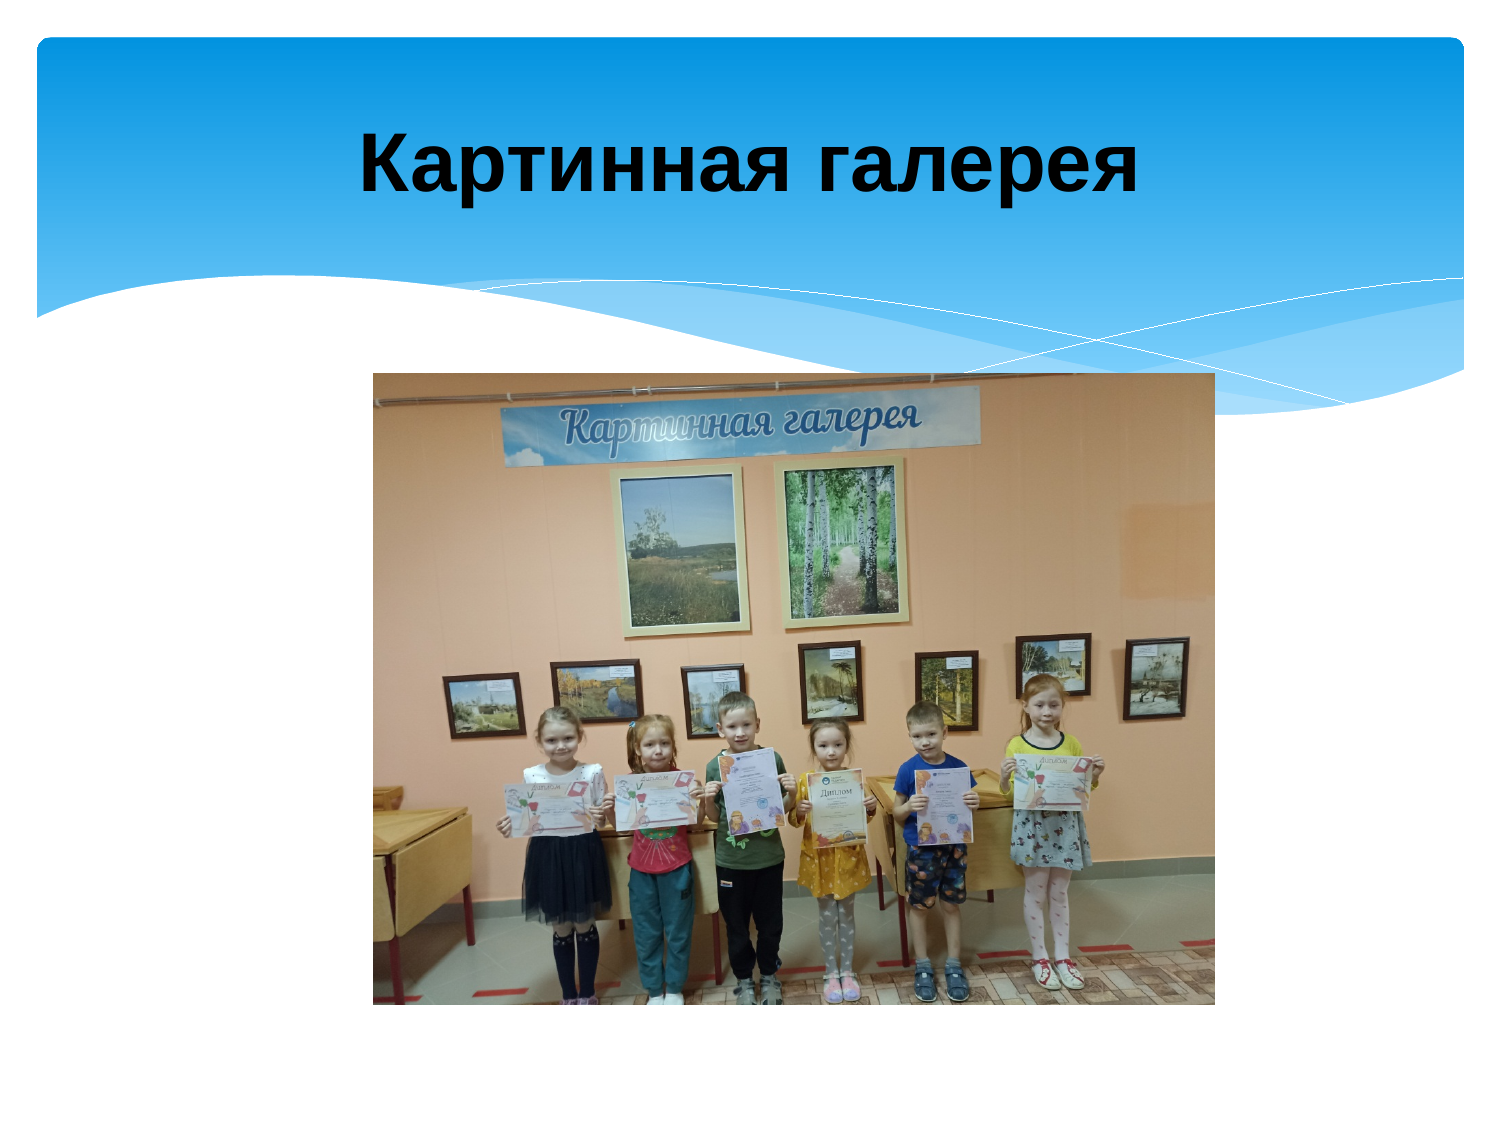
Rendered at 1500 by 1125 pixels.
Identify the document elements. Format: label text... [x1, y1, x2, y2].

title Картинная галерея [75, 55, 1425, 261]
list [373, 373, 1215, 1006]
